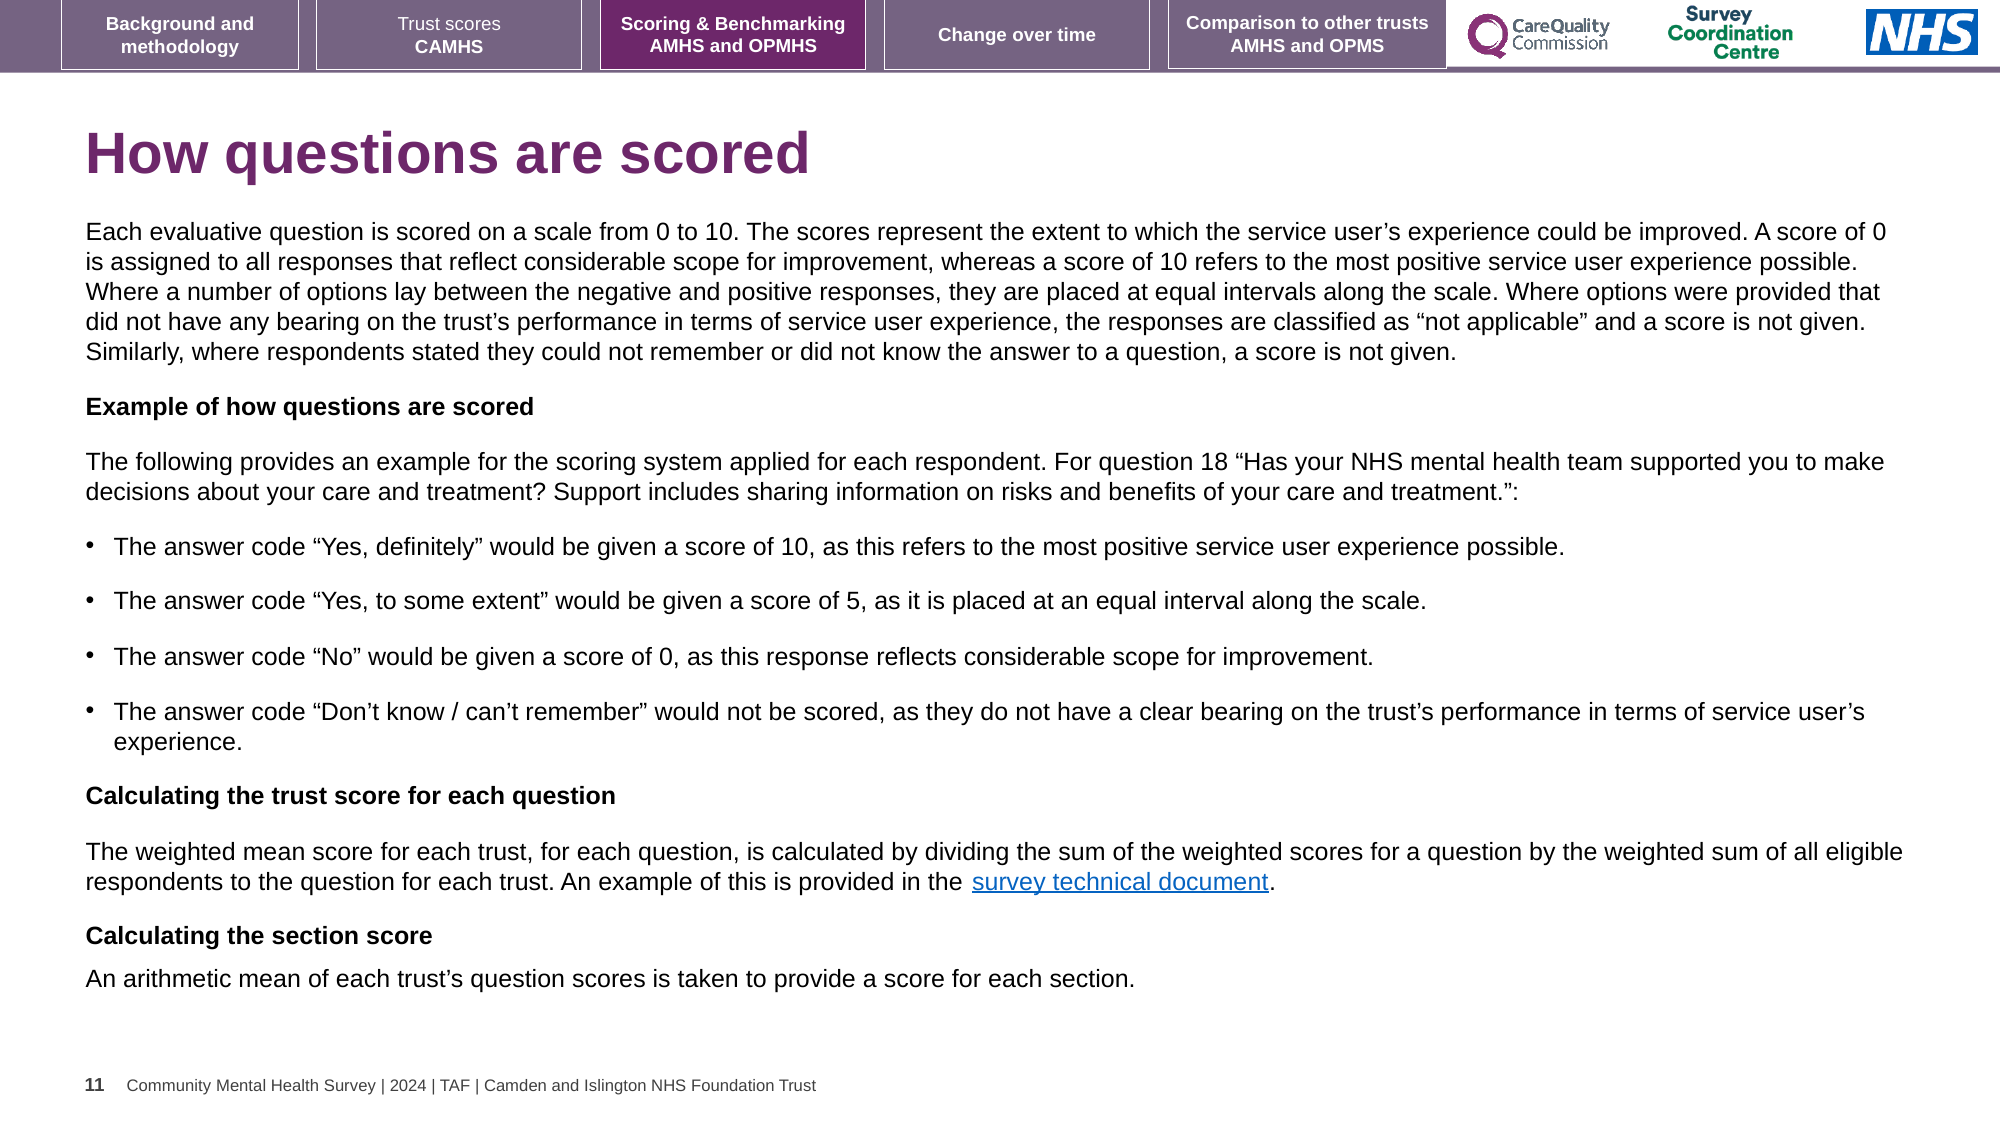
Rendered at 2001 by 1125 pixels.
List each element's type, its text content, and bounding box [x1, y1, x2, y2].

picture [1467, 13, 1610, 59]
text_box 11 [84, 1065, 122, 1125]
picture [1666, 3, 1794, 61]
text_box Each evaluative question is scored on a scale from 0 to 10. The scores represent the extent to which the service user’s experience could be improved. A score of 0 is assigned to all responses that reflect considerable scope for improvement, whereas a score of 10 refers to the most positive service user experience possible. Where a number of options lay between the negative and positive responses, they are placed at equal intervals along the scale. Where options were provided that did not have any bearing on the trust’s performance in terms of service user experience, the responses are classified as “not applicable” and a score is not given. Similarly, where respondents stated they could not remember or did not know the answer to a question, a score is not given. Example of how questions are scored The following provides an example for the scoring system applied for each respondent. For question 18 “Has your NHS mental health team supported you to make decisions about your care and treatment? Support includes sharing information on risks and benefits of your care and treatment.”: The answer code “Yes, definitely” would be given a score of 10, as this refers to the most positive service user experience possible. The answer code “Yes, to some extent” would be given a score of 5, as it is placed at an equal interval along the scale. The answer code “No” would be given a score of 0, as this response reflects considerable scope for improvement. The answer code “Don’t know / can’t remember” would not be scored, as they do not have a clear bearing on the trust’s performance in terms of service user’s experience. Calculating the trust score for each question The weighted mean score for each trust, for each question, is calculated by dividing the sum of the weighted scores for a question by the weighted sum of all eligible respondents to the question for each trust. An example of this is provided in the survey technical document. Calculating the section score An arithmetic mean of each trust’s question scores is taken to provide a score for each section. [70, 208, 1930, 1043]
title How questions are scored [70, 100, 1944, 209]
picture [1866, 9, 1978, 55]
